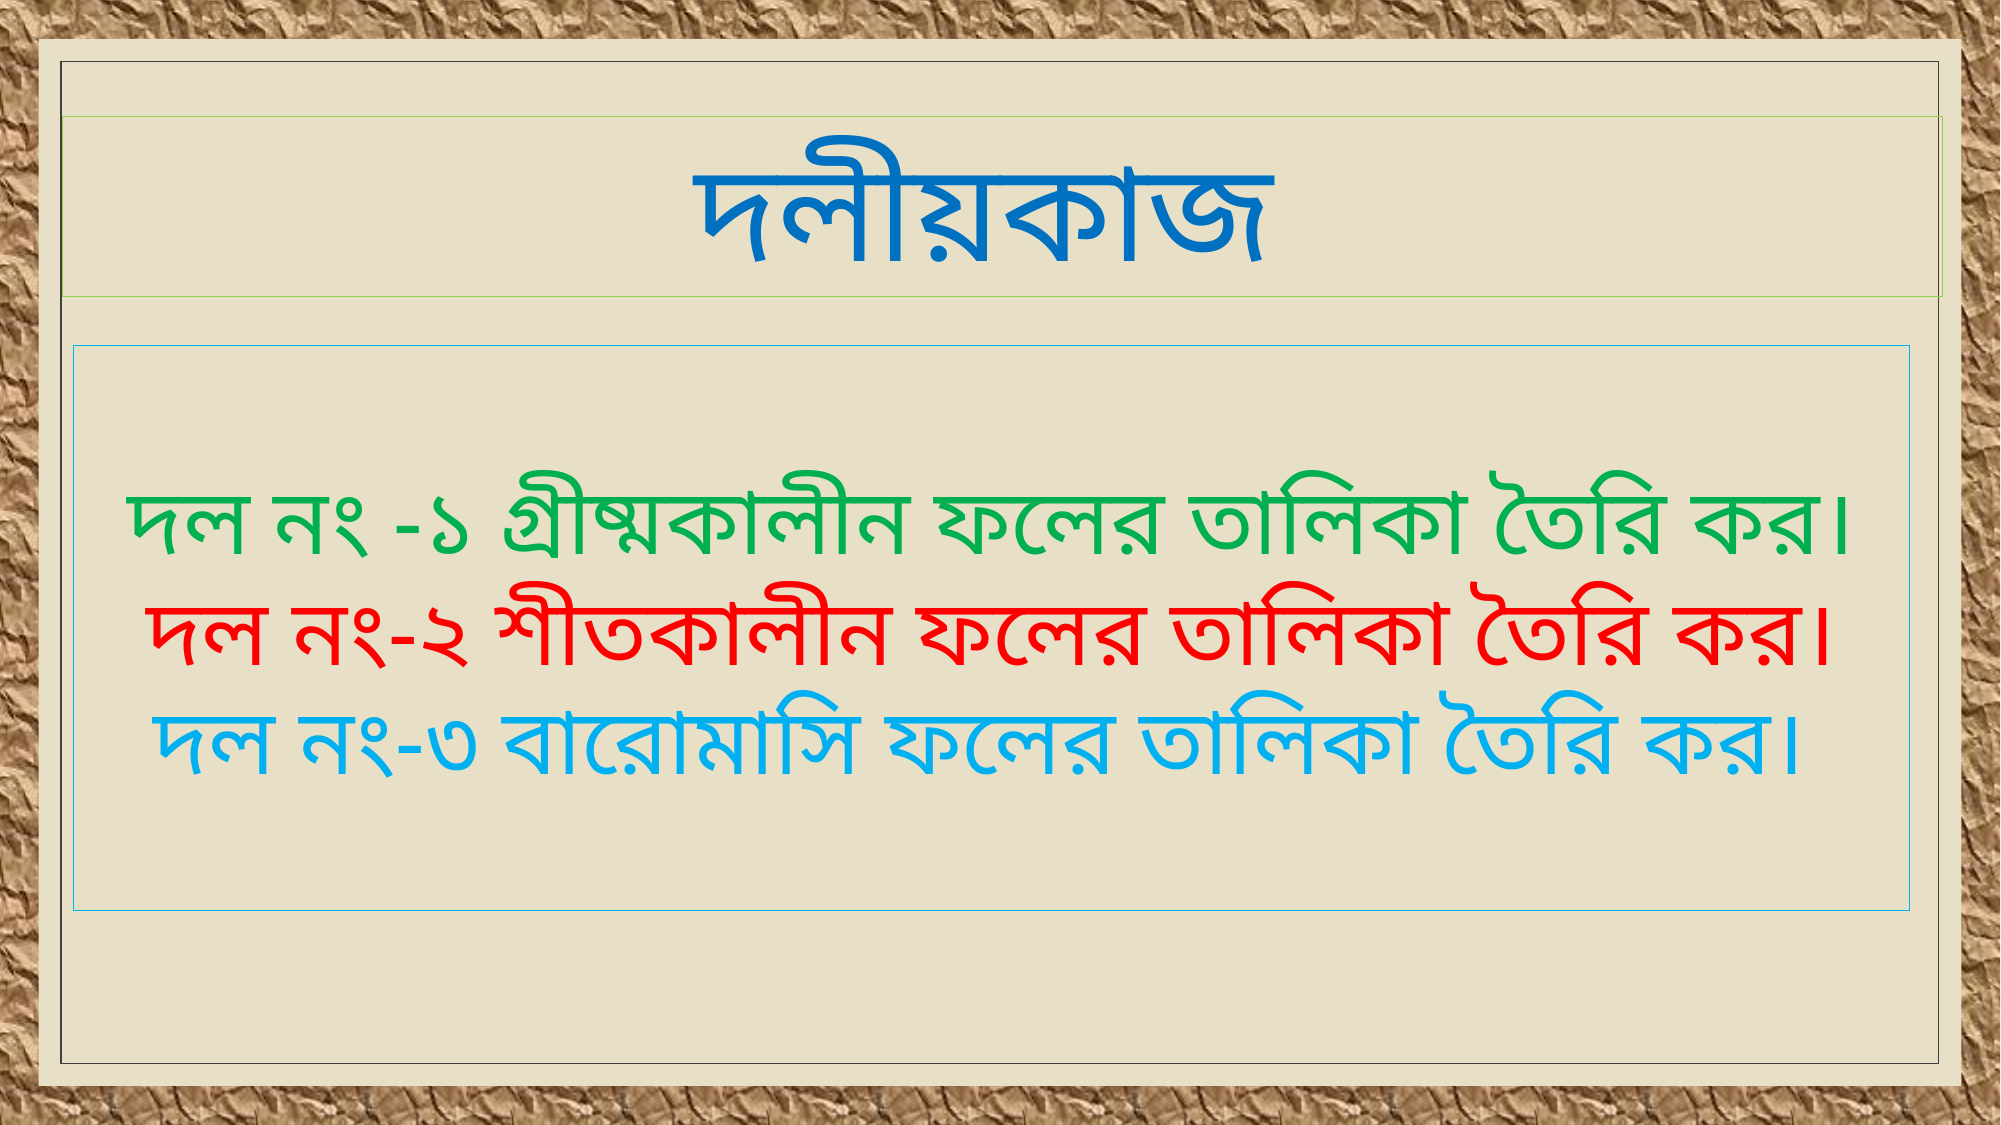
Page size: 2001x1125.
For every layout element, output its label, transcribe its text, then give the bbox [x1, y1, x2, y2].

picture [0, 0, 2001, 1125]
text_box দল নং -১ গ্রীষ্মকালীন ফলের তালিকা তৈরি কর। দল নং-২ শীতকালীন ফলের তালিকা তৈরি কর। দল নং-৩ বারোমাসি ফলের তালিকা তৈরি কর। [73, 345, 1910, 911]
text_box দলীয়কাজ [62, 116, 1943, 297]
